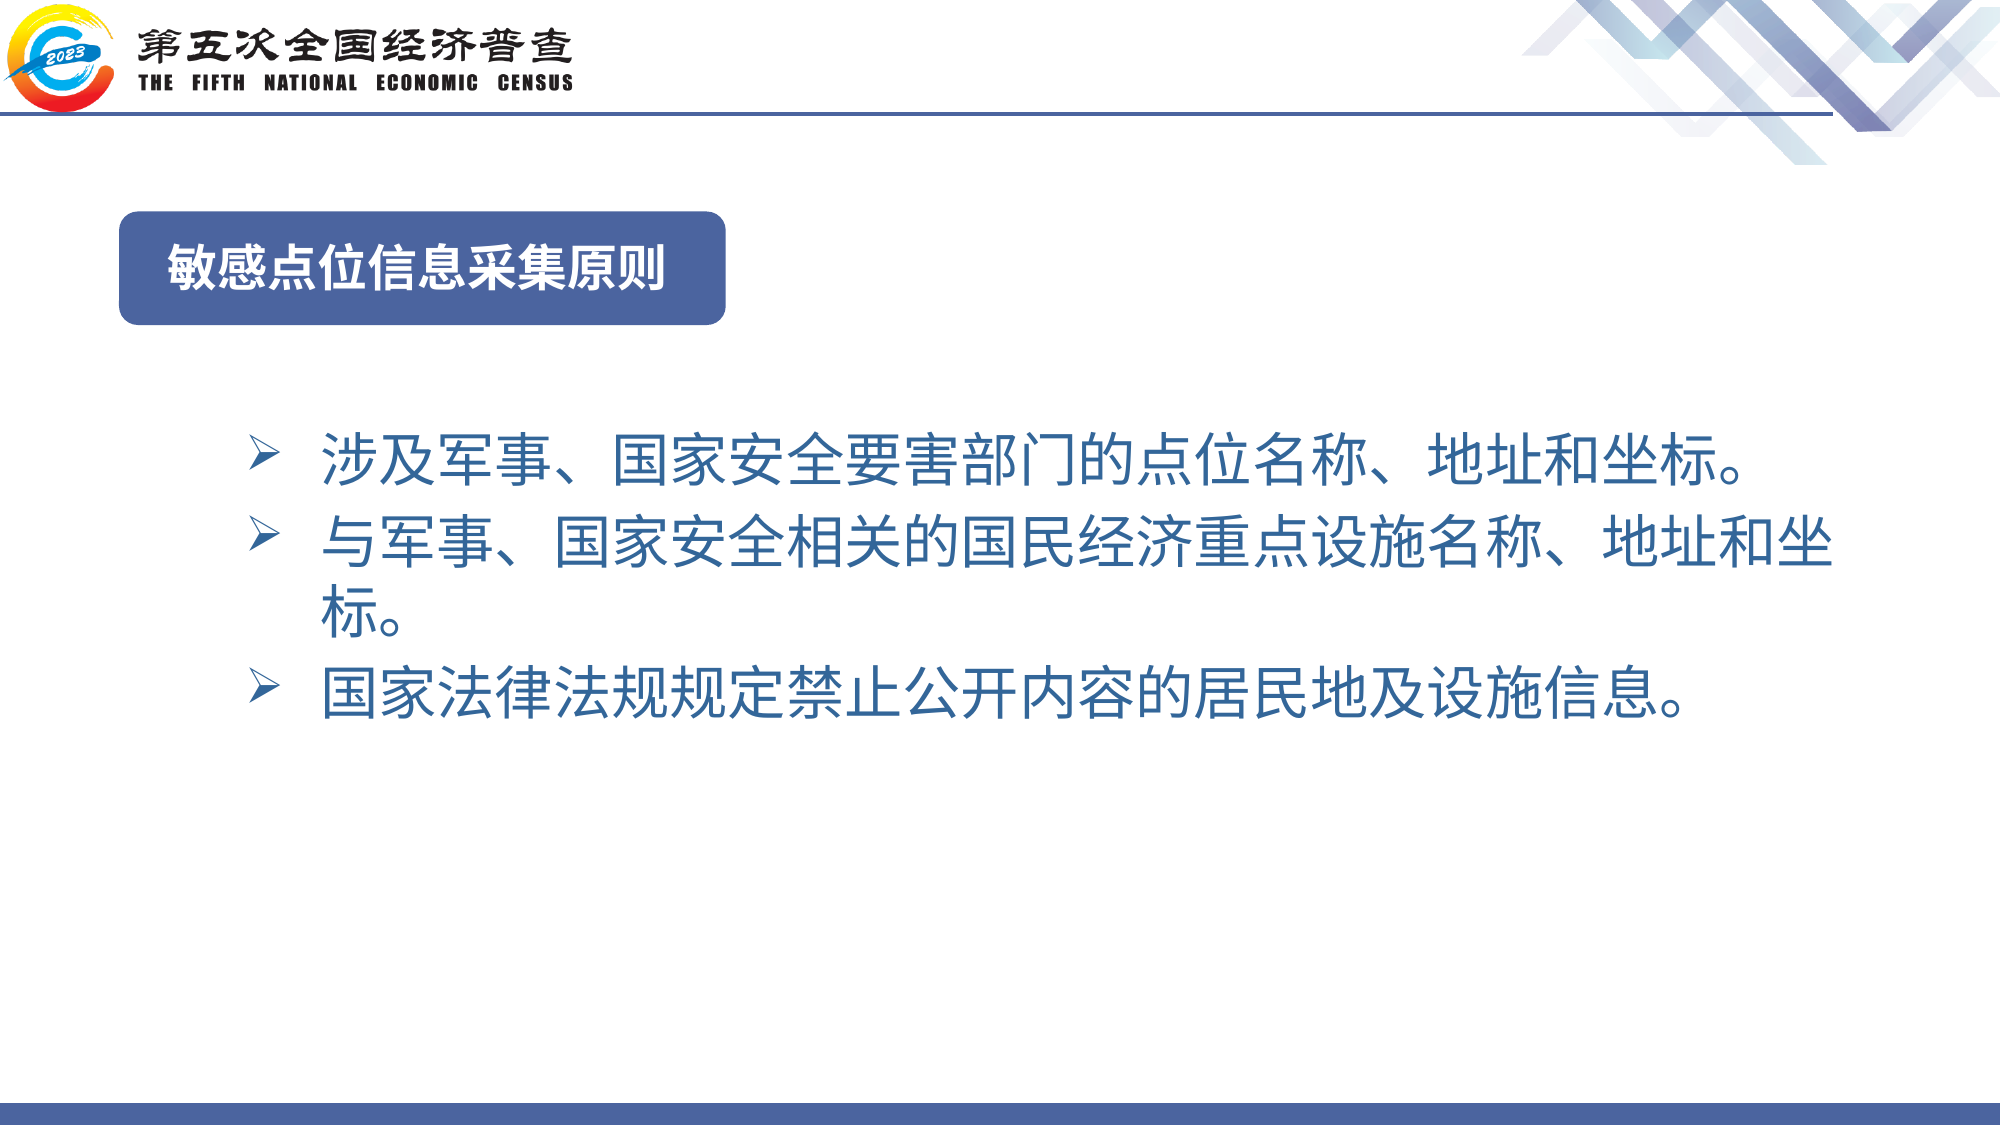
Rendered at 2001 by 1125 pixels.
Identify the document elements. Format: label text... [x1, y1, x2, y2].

text_box [0, 1102, 2000, 1125]
text_box 涉及军事、国家安全要害部门的点位名称、地址和坐标。 与军事、国家安全相关的国民经济重点设施名称、地址和坐标。 国家法律法规规定禁止公开内容的居民地及设施信息。 [224, 415, 1880, 816]
text_box 敏感点位信息采集原则 [134, 228, 702, 304]
picture [0, 0, 591, 153]
picture [1412, 0, 2000, 166]
text_box [117, 210, 727, 327]
